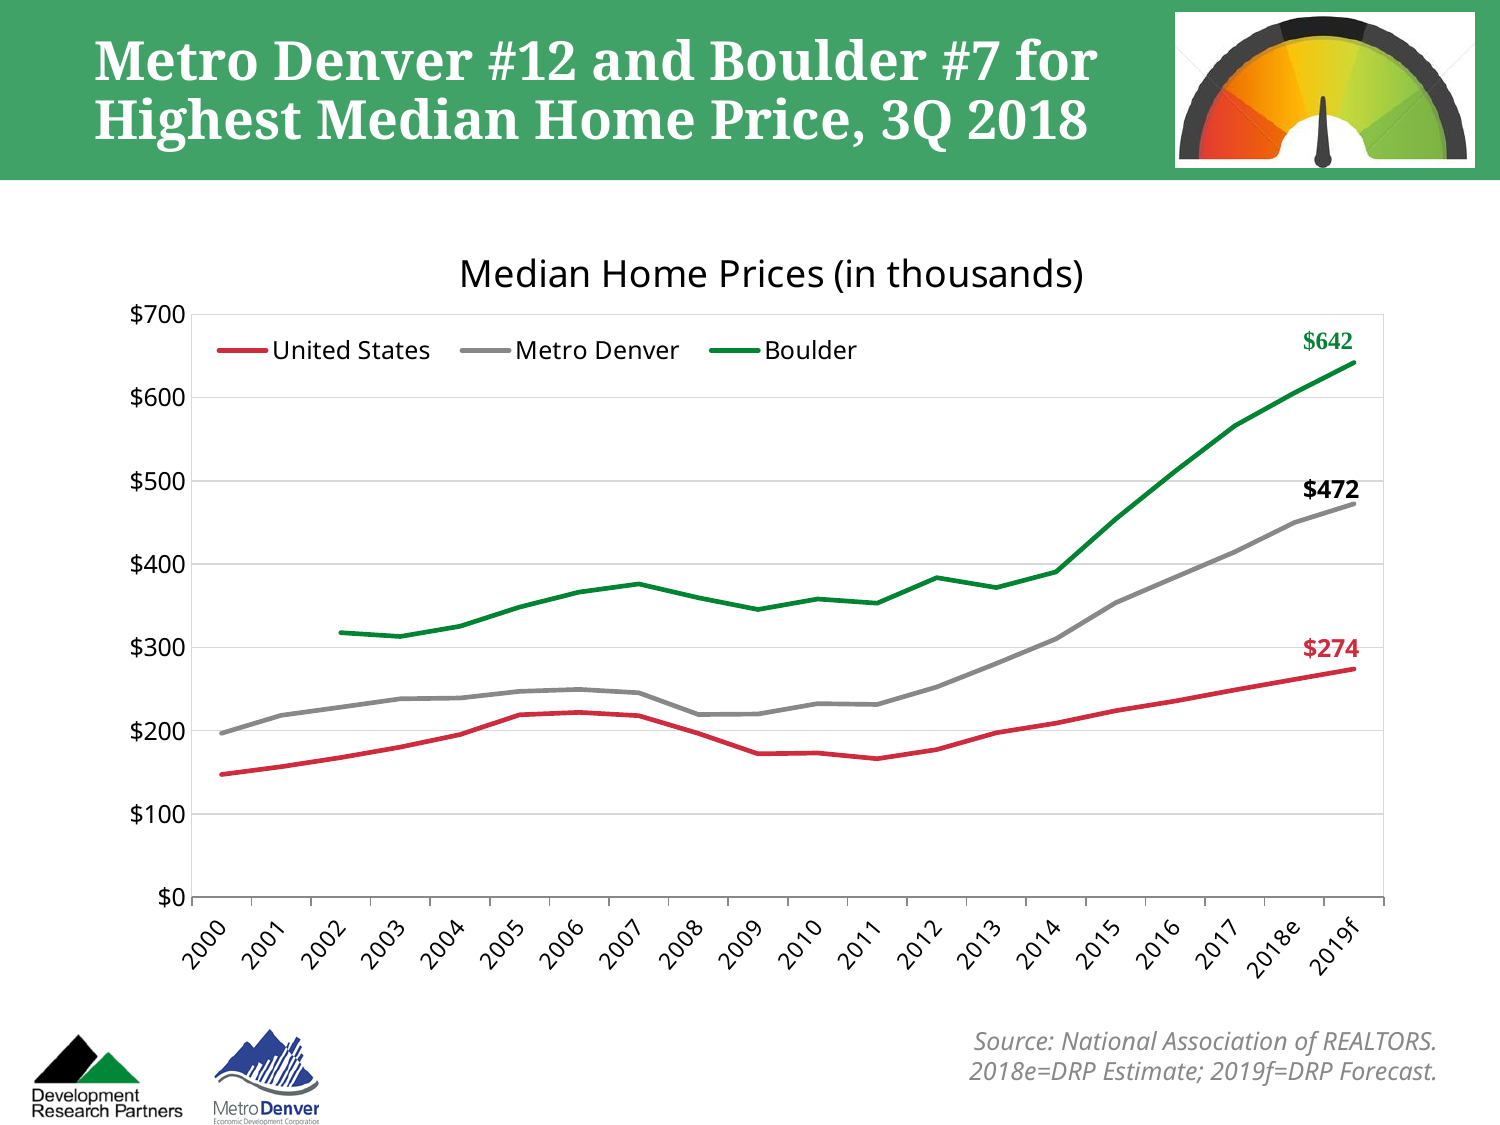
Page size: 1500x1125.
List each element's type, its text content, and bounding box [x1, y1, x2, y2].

chart [57, 221, 1441, 1027]
text_box Source: National Association of REALTORS. 2018e=DRP Estimate; 2019f=DRP Forecast. [848, 1017, 1454, 1093]
title Metro Denver #12 and Boulder #7 for Highest Median Home Price, 3Q 2018 [79, 2, 1163, 183]
picture [28, 1030, 186, 1121]
picture [214, 1029, 319, 1125]
picture [1174, 12, 1475, 168]
